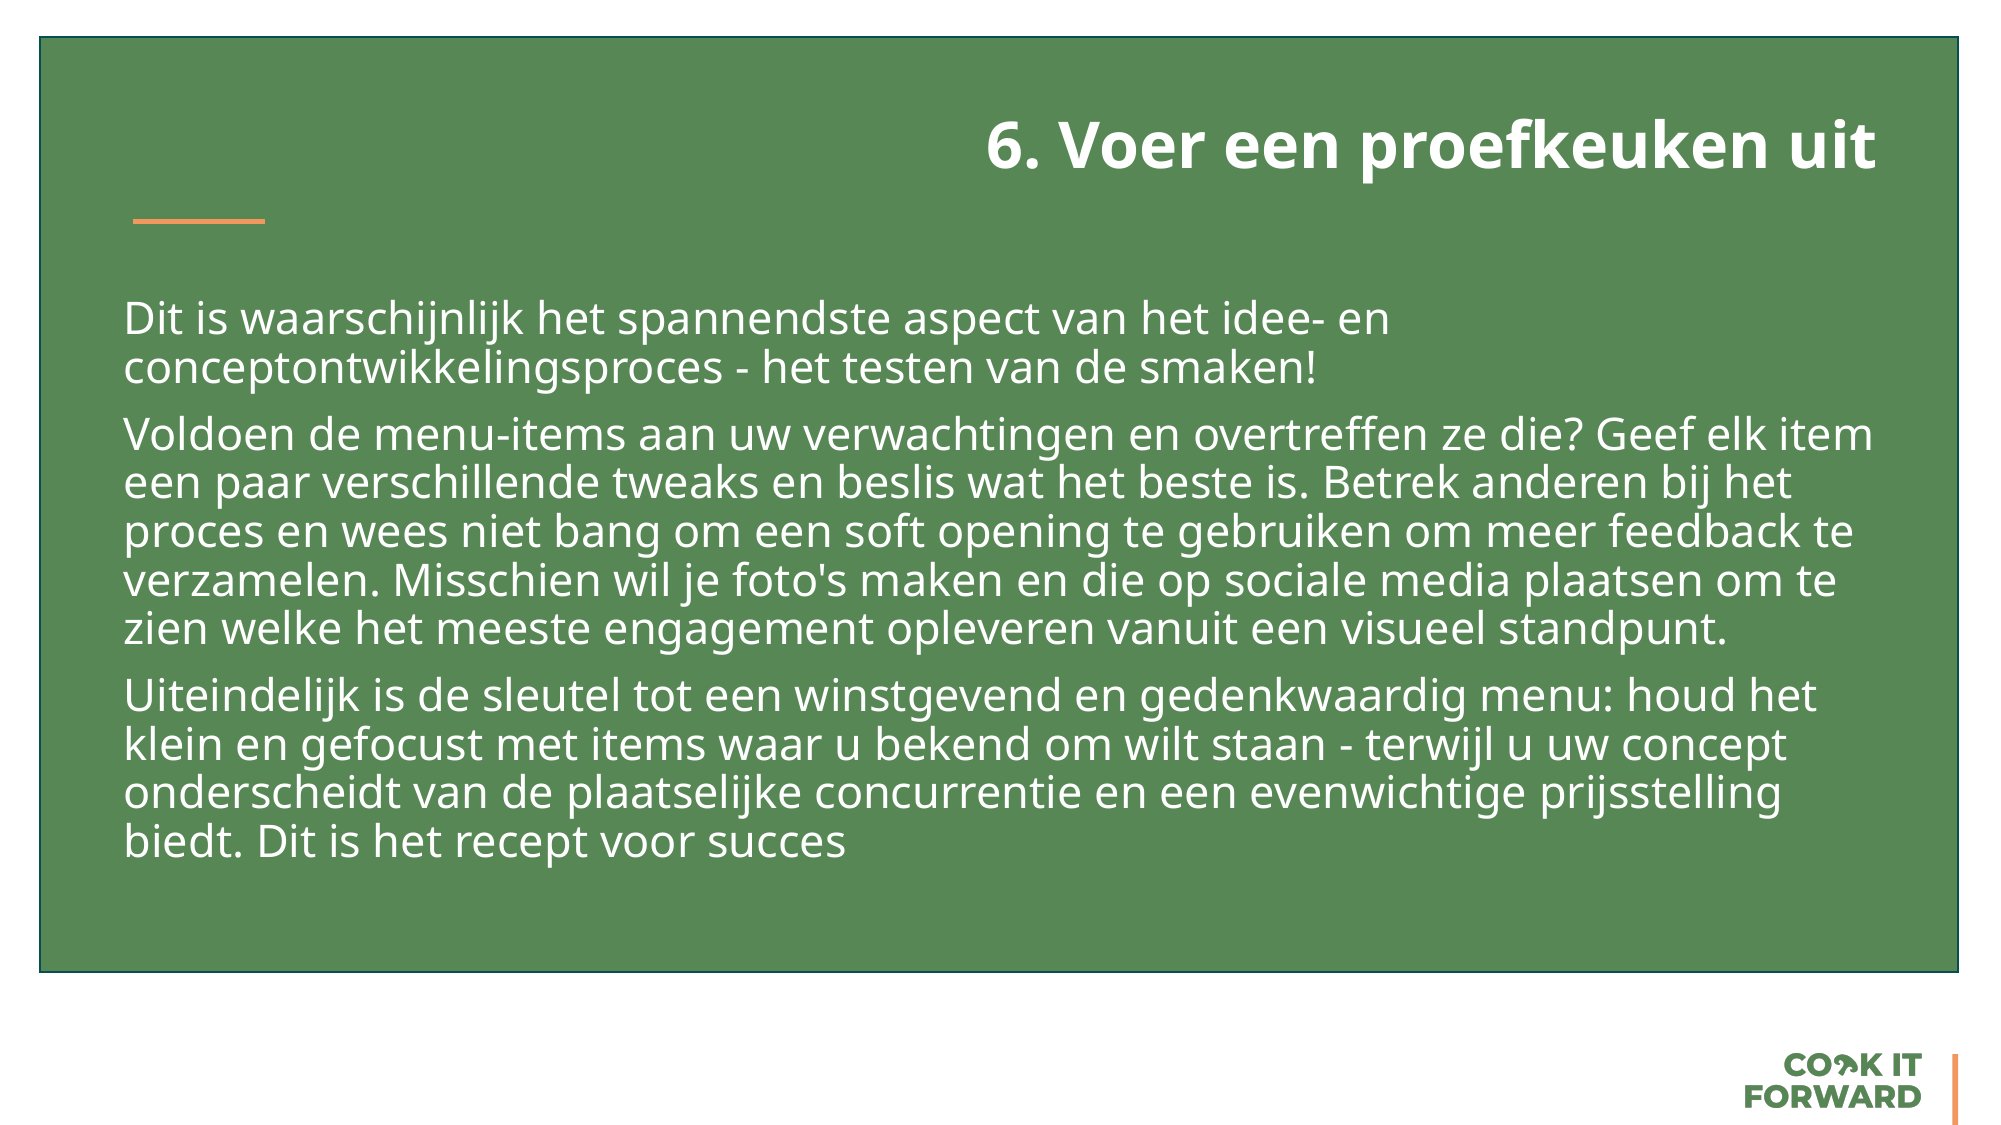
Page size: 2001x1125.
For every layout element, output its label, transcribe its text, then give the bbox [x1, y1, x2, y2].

list 6. Voer een proefkeuken uit [120, 105, 1894, 201]
list Dit is waarschijnlijk het spannendste aspect van het idee- en conceptontwikkelingsproces - het testen van de smaken! Voldoen de menu-items aan uw verwachtingen en overtreffen ze die? Geef elk item een paar verschillende tweaks en beslis wat het beste is. Betrek anderen bij het proces en wees niet bang om een soft opening te gebruiken om meer feedback te verzamelen. Misschien wil je foto's maken en die op sociale media plaatsen om te zien welke het meeste engagement opleveren vanuit een visueel standpunt. Uiteindelijk is de sleutel tot een winstgevend en gedenkwaardig menu: houd het klein en gefocust met items waar u bekend om wilt staan - terwijl u uw concept onderscheidt van de plaatselijke concurrentie en een evenwichtige prijsstelling biedt. Dit is het recept voor succes [75, 288, 1894, 923]
picture [1745, 1053, 1922, 1108]
